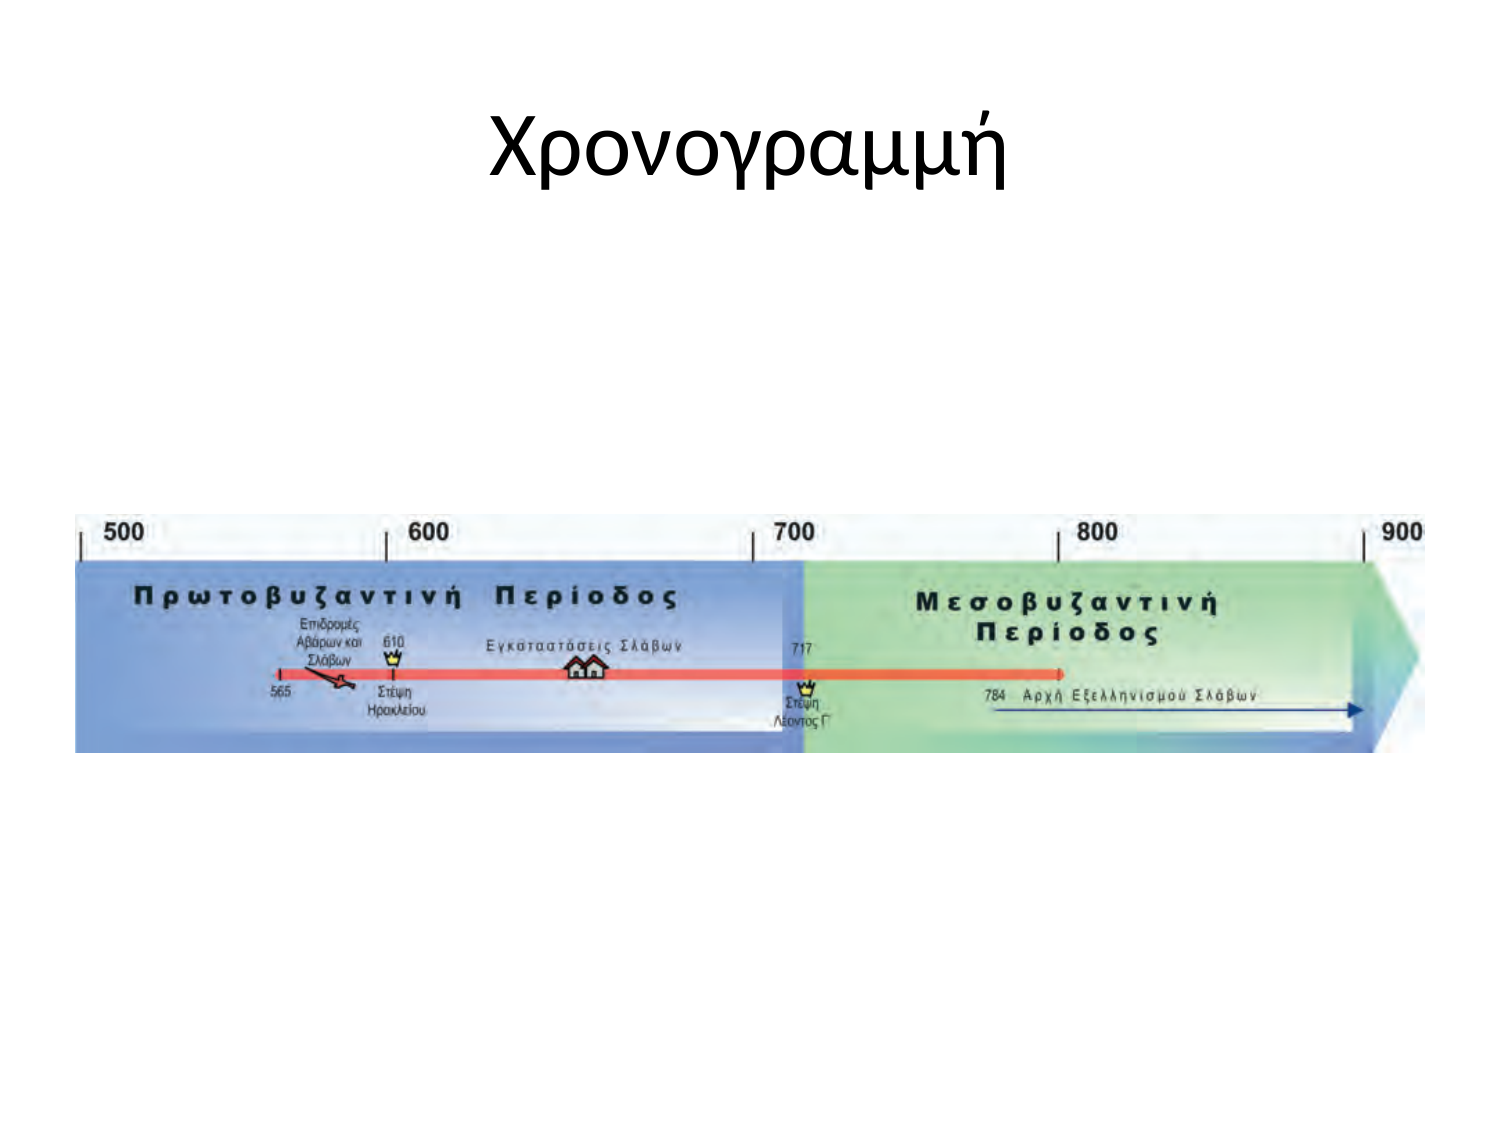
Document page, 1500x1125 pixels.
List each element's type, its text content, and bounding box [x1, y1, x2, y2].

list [74, 514, 1426, 754]
title Χρονογραμμή [75, 45, 1425, 233]
